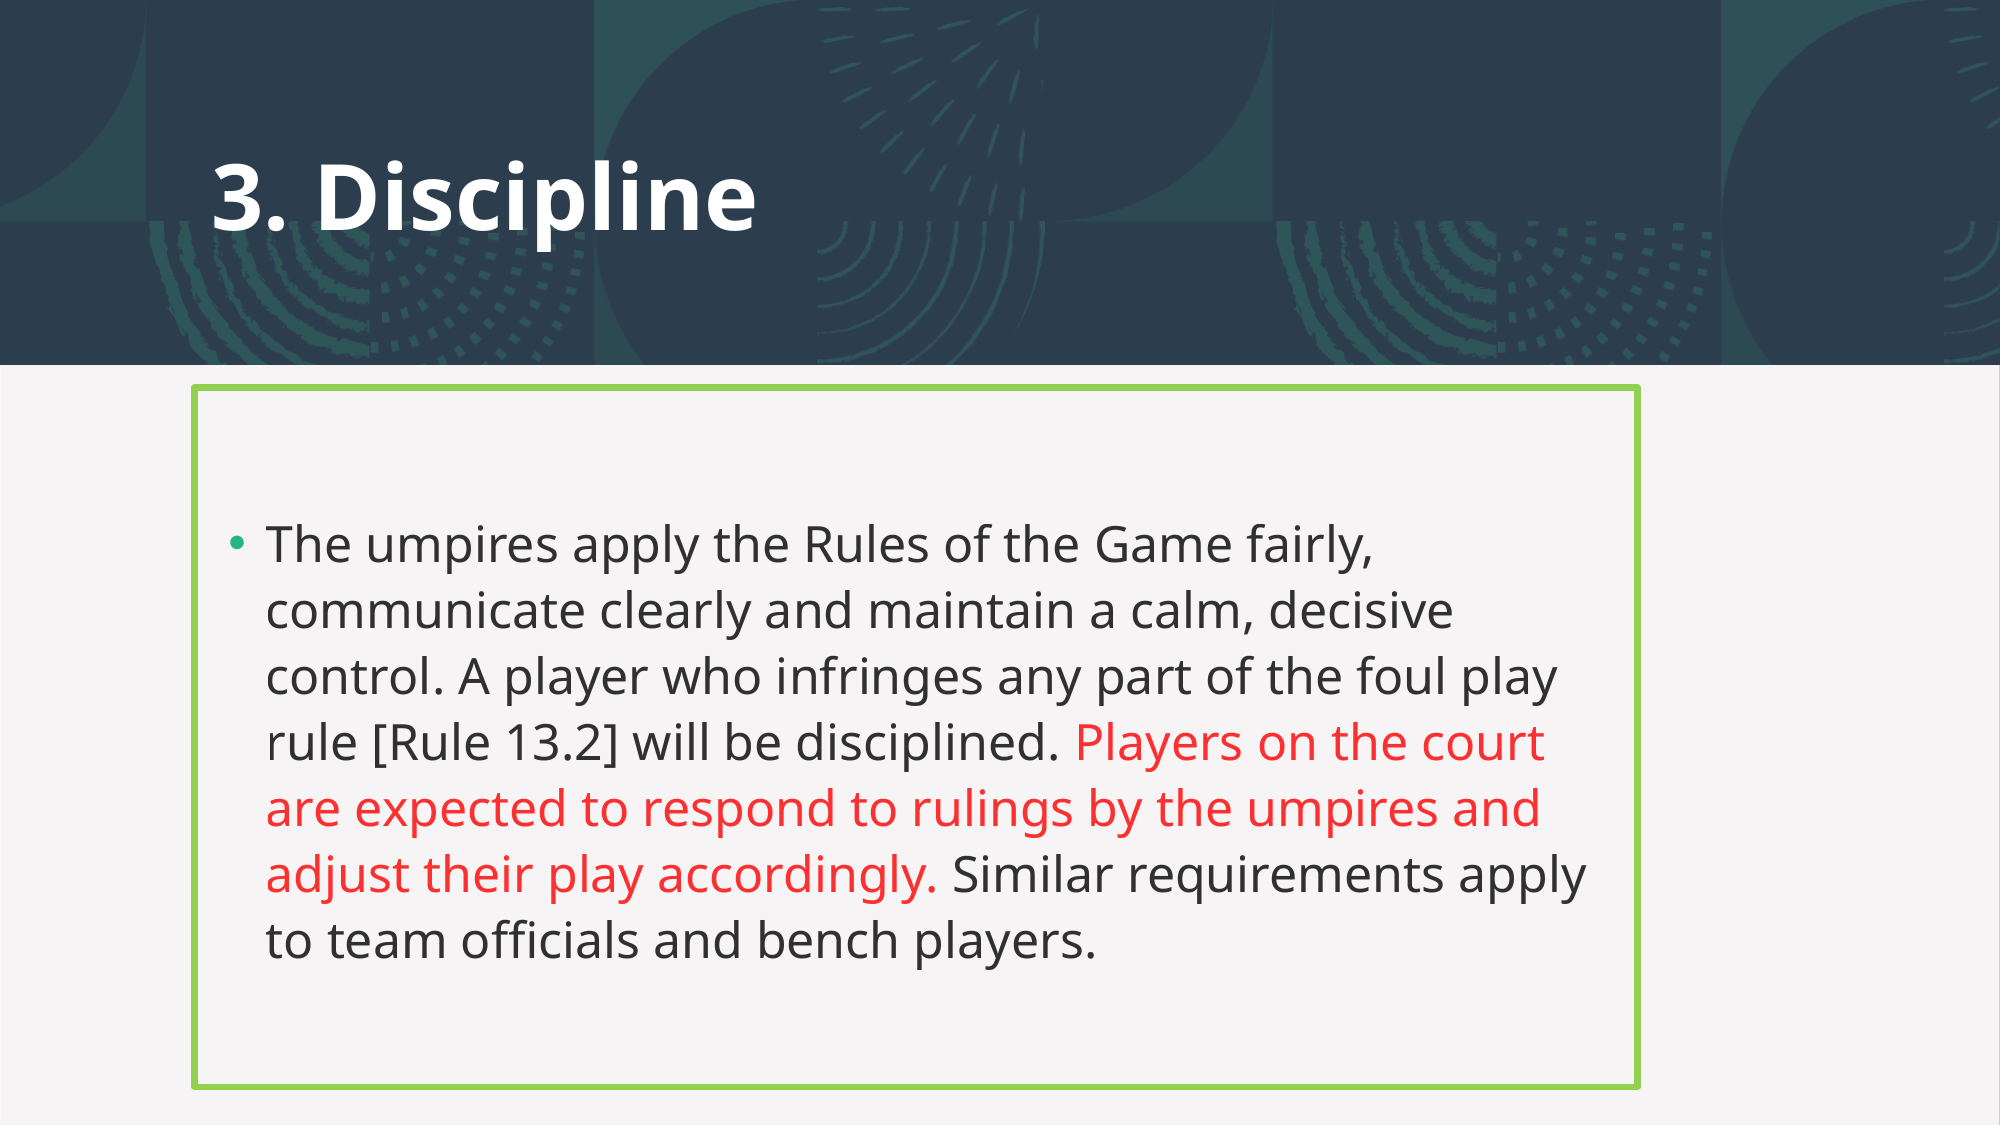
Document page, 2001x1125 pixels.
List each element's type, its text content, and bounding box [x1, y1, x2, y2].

text_box [0, 366, 2000, 1125]
title 3. Discipline [196, 229, 1838, 325]
text_box [0, 229, 2000, 366]
text_box The umpires apply the Rules of the Game fairly, communicate clearly and maintain a calm, decisive control. A player who infringes any part of the foul play rule [Rule 13.2] will be disciplined. Players on the court are expected to respond to rulings by the umpires and adjust their play accordingly. Similar requirements apply to team officials and bench players. [194, 387, 1638, 1087]
picture [0, 0, 2000, 229]
